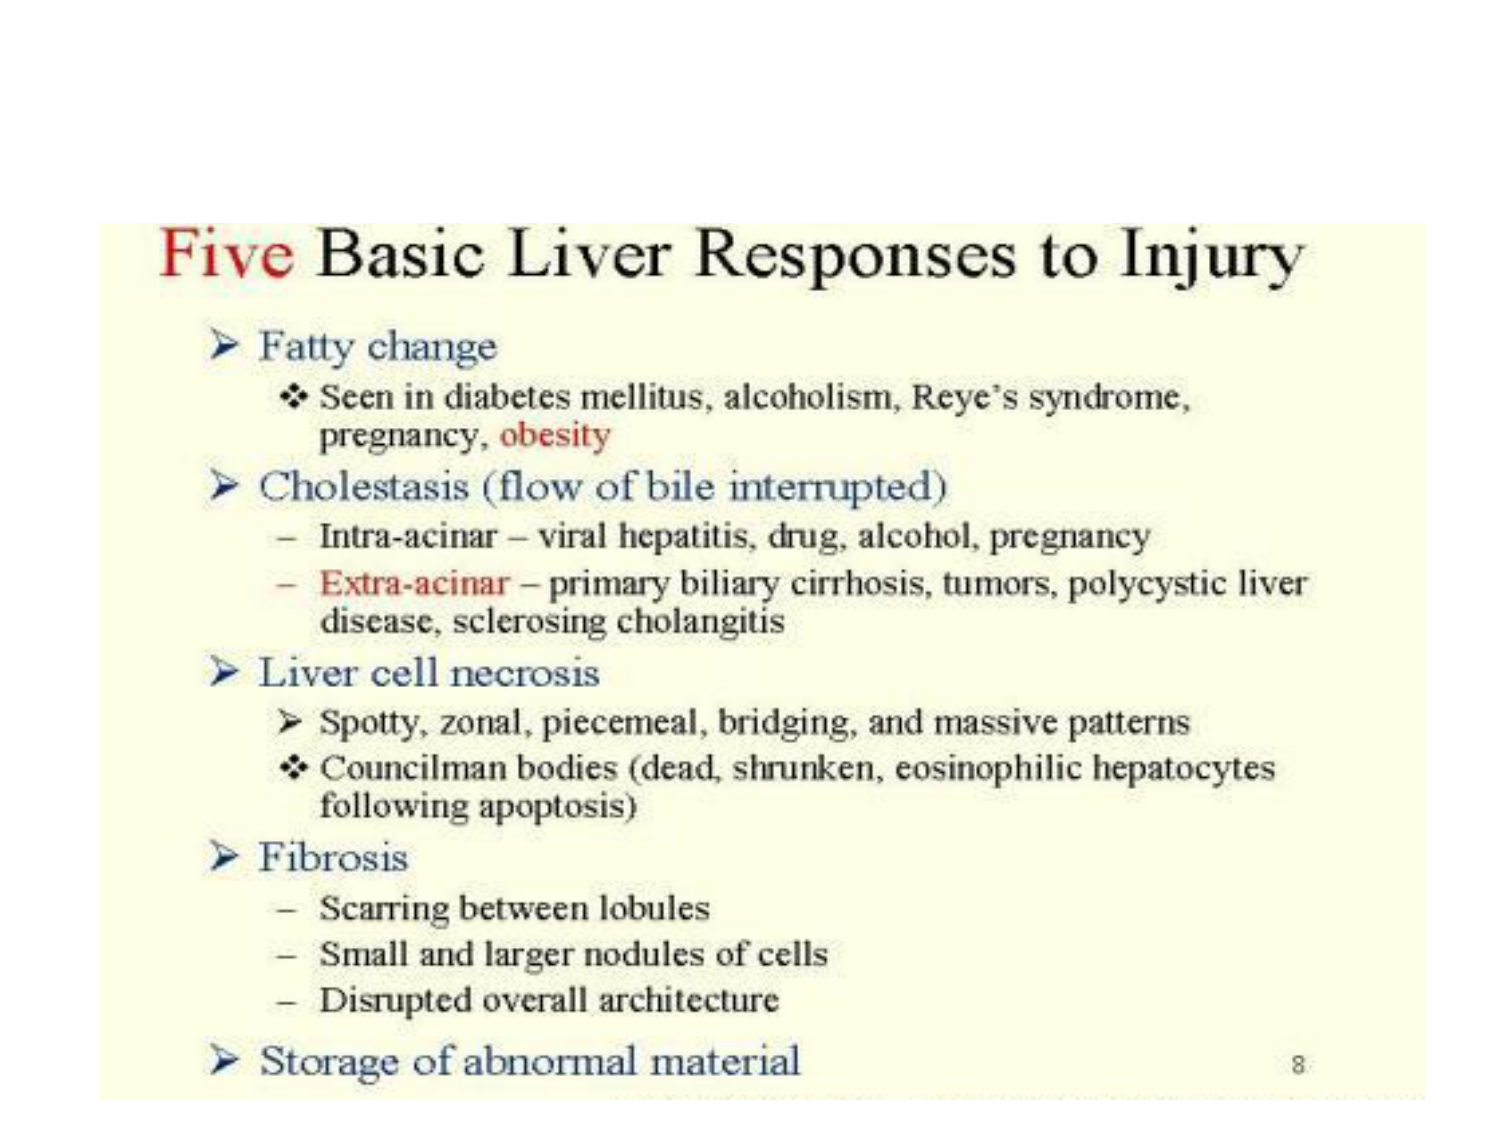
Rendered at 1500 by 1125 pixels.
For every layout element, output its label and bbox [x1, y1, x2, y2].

list [99, 223, 1426, 1101]
